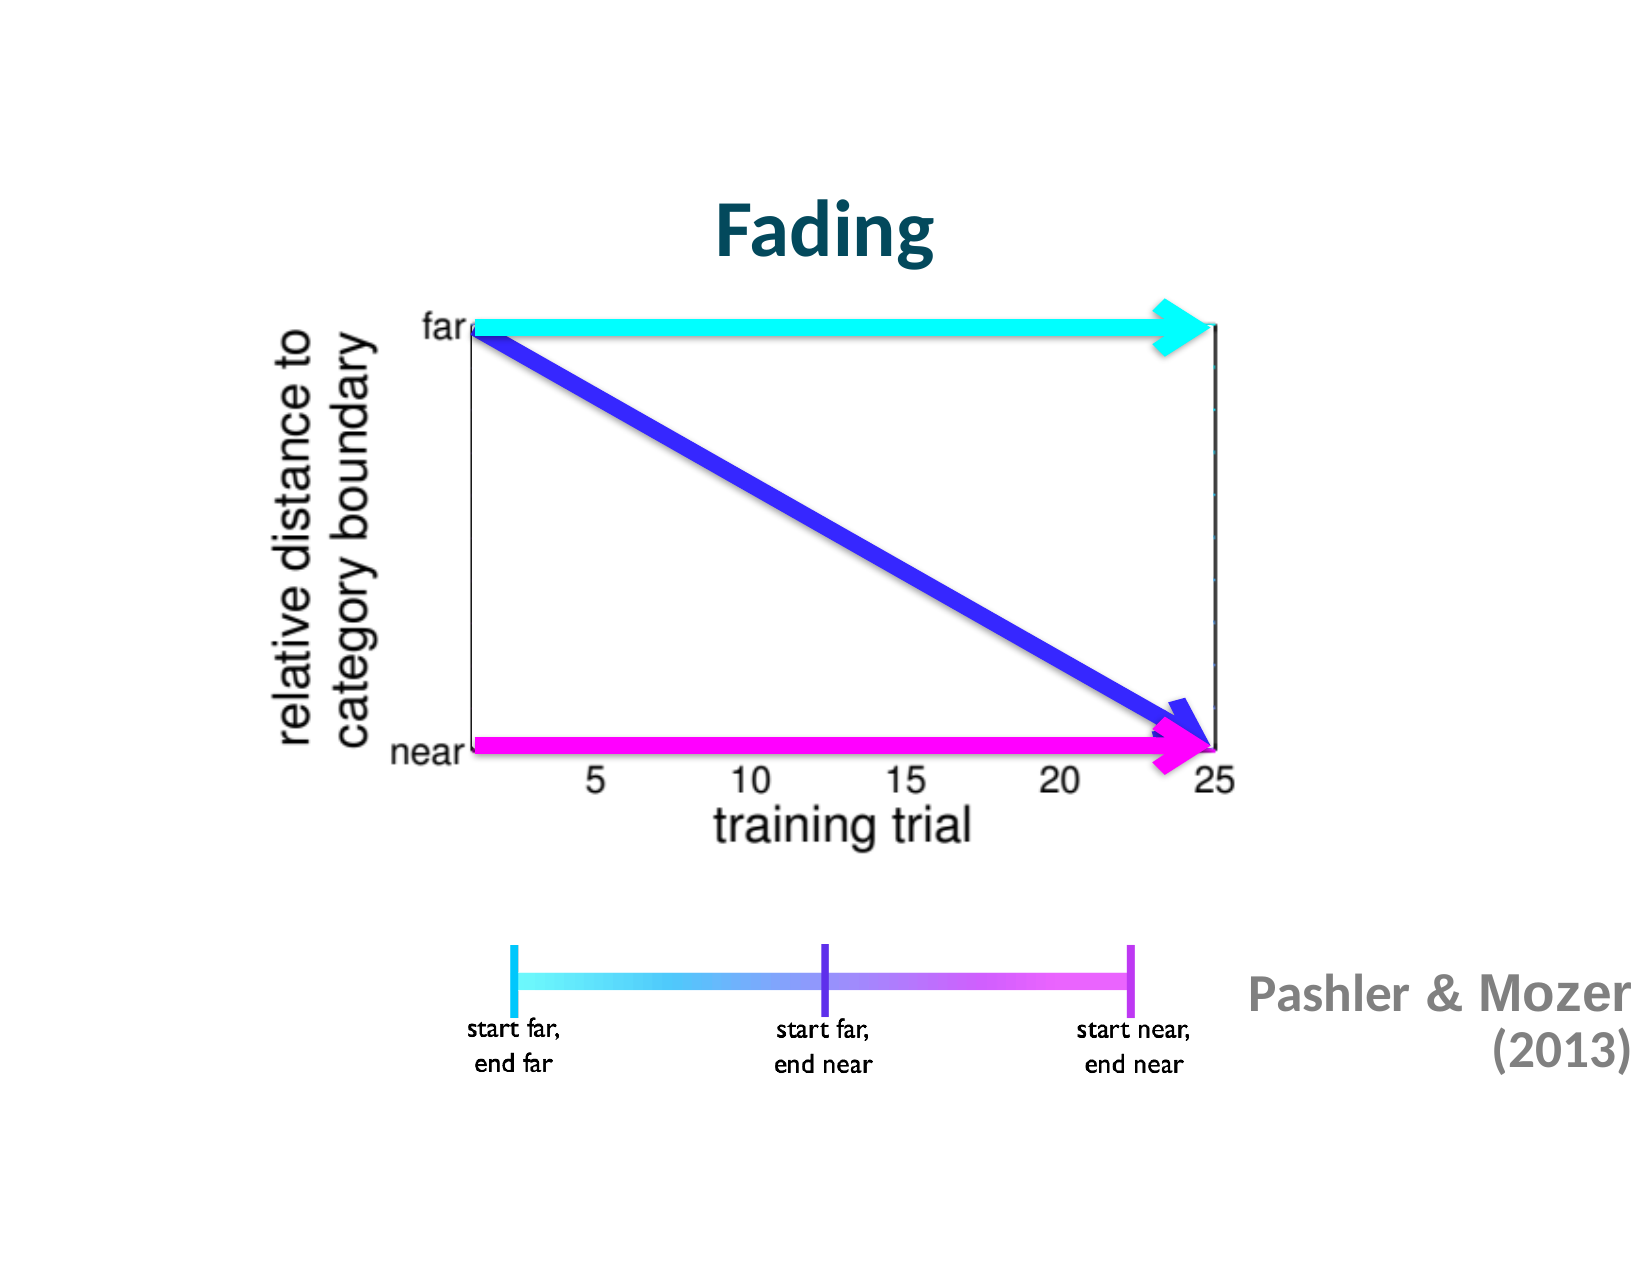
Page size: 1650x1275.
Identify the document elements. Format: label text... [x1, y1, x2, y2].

picture [419, 944, 1231, 1082]
text_box Pashler & Mozer (2013) [1233, 959, 1648, 1086]
title Fading [284, 167, 1366, 281]
picture [262, 293, 1243, 857]
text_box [474, 333, 1211, 745]
